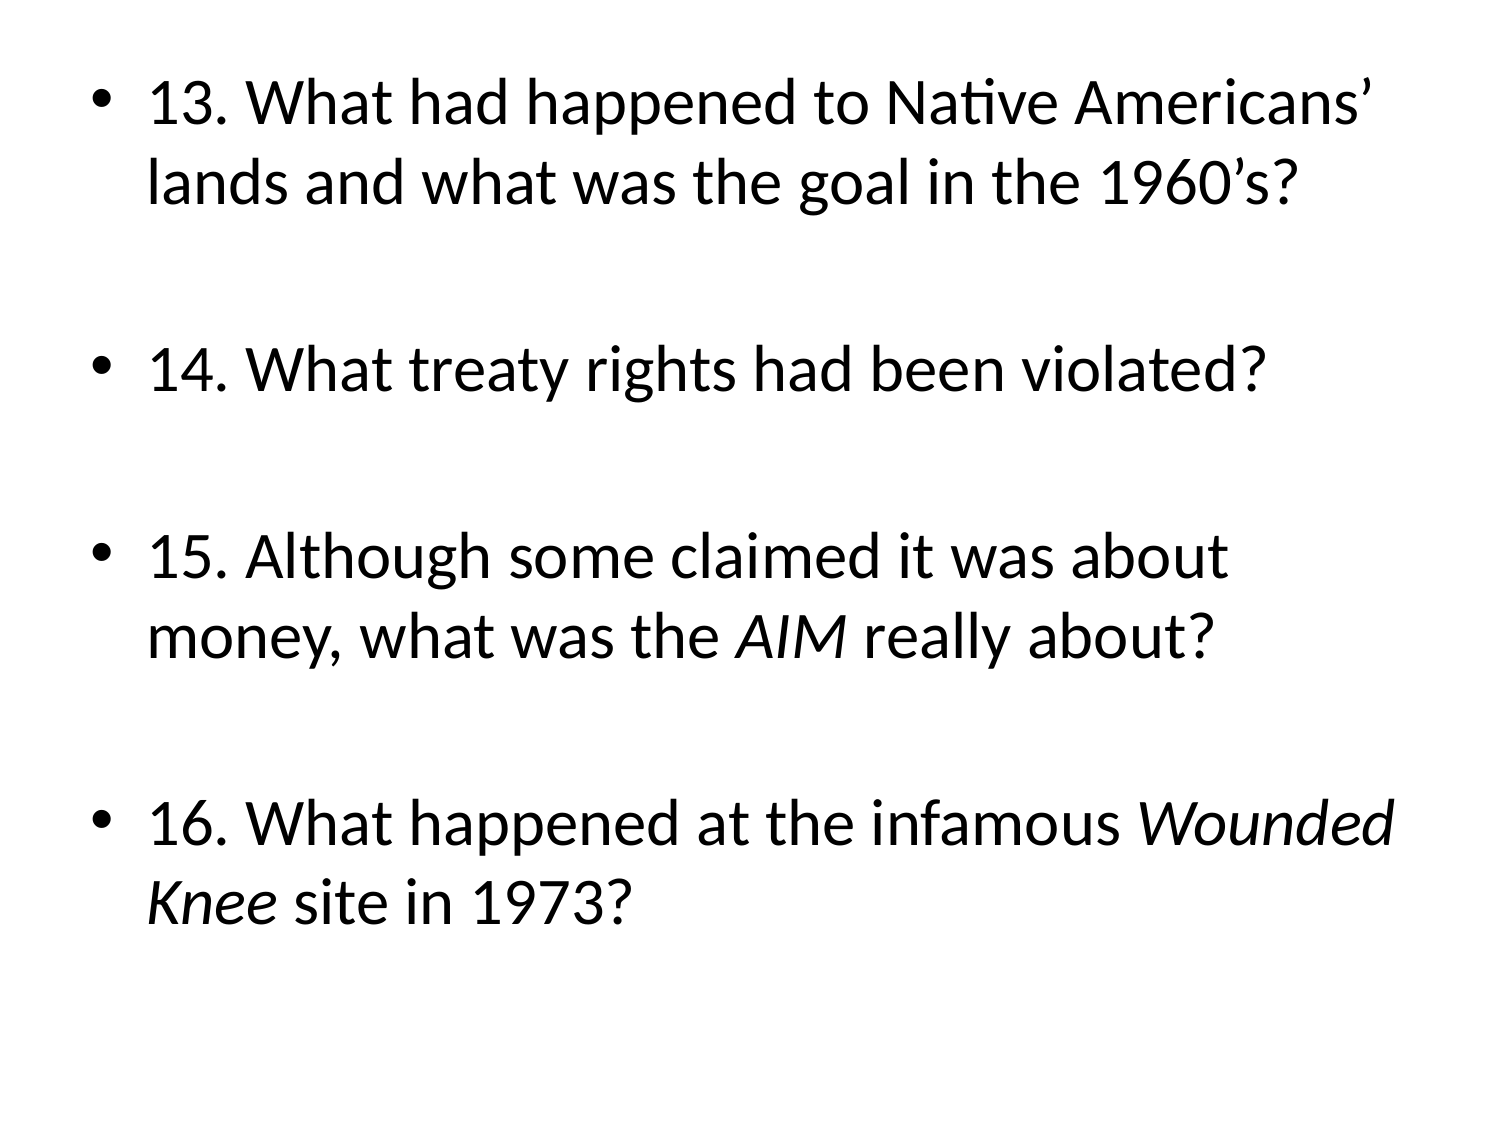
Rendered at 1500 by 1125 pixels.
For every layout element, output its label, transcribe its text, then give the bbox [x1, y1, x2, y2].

list 13. What had happened to Native Americans’ lands and what was the goal in the 1960’s? 14. What treaty rights had been violated? 15. Although some claimed it was about money, what was the AIM really about? 16. What happened at the infamous Wounded Knee site in 1973? [75, 50, 1425, 1005]
